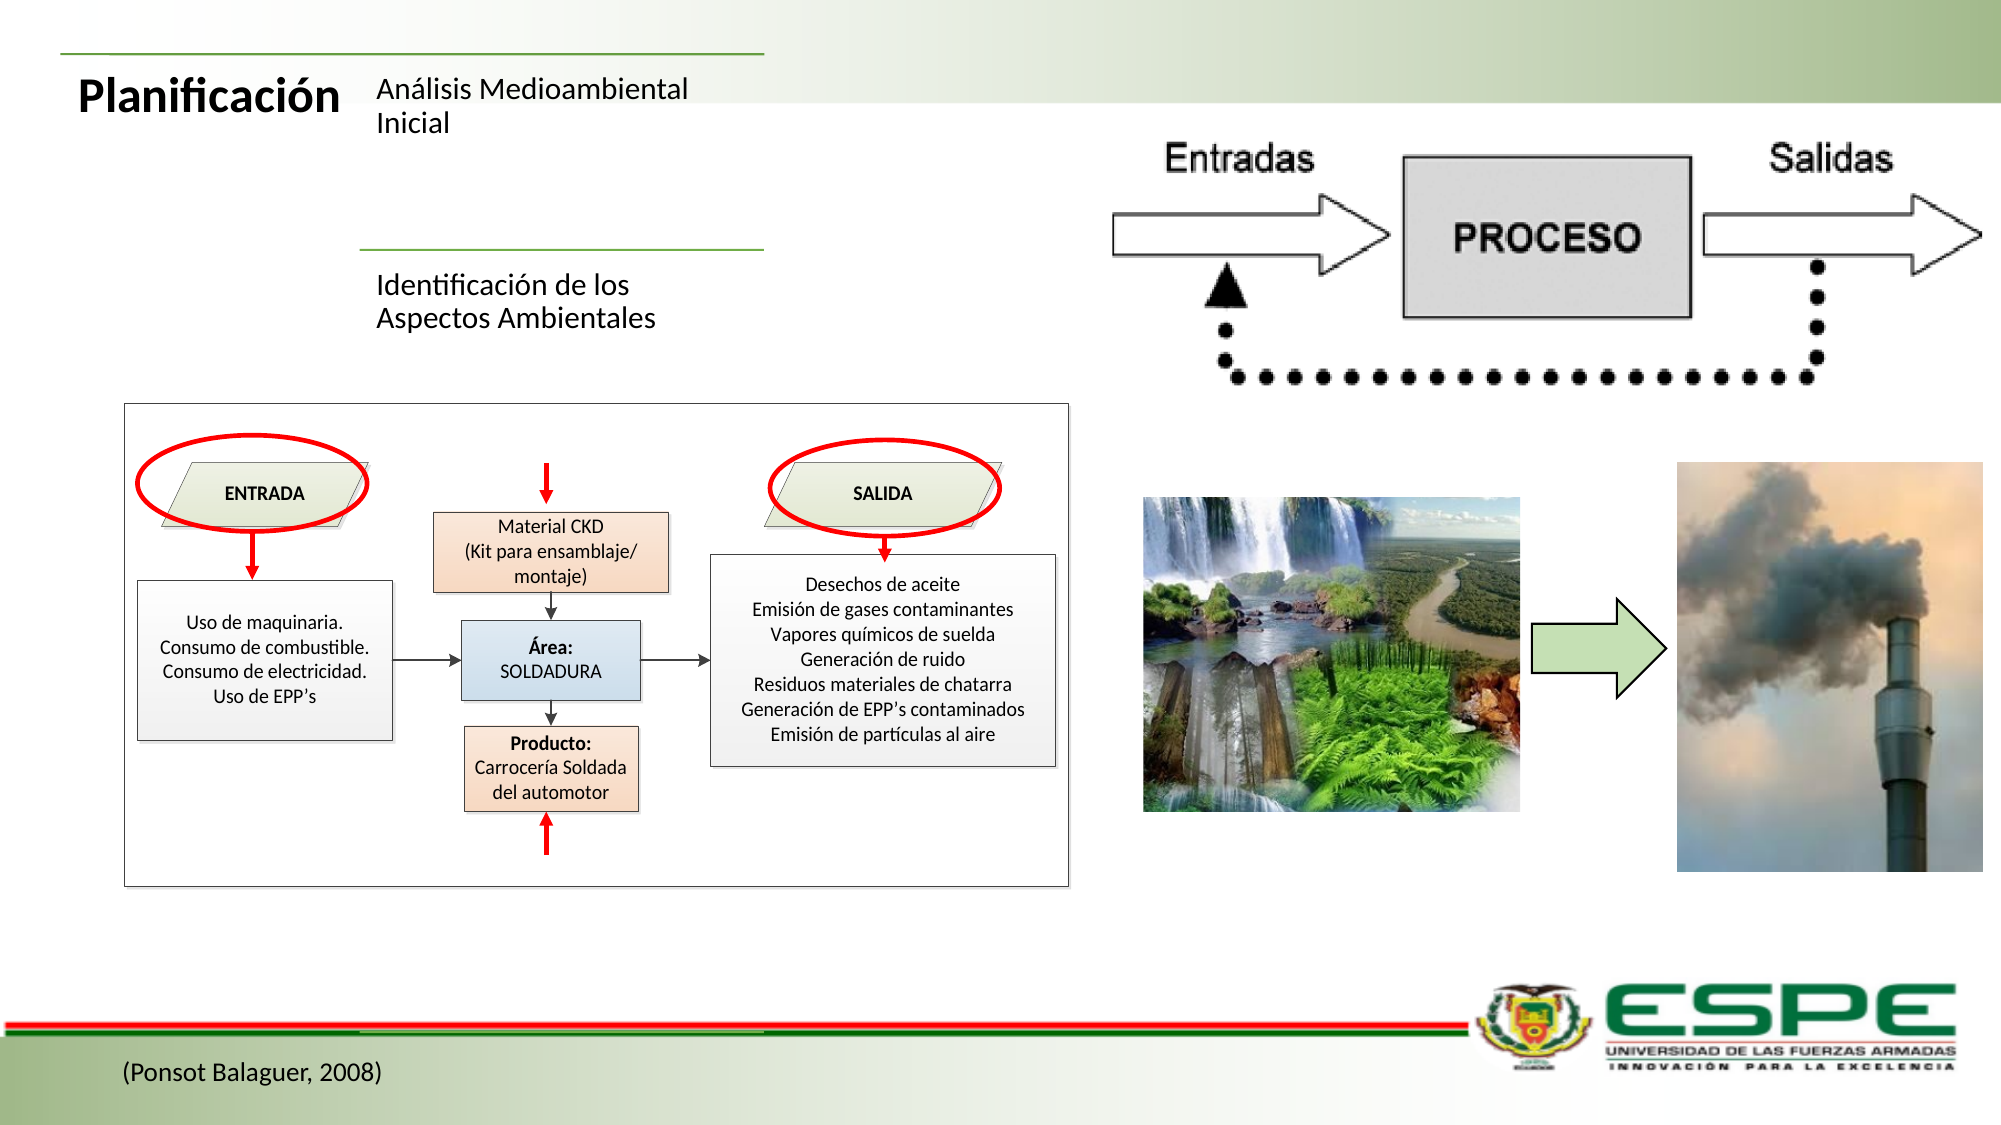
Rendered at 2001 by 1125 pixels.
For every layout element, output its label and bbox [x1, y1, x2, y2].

picture [0, 0, 2000, 1125]
text_box [121, 400, 1076, 894]
text_box [60, 54, 765, 1043]
